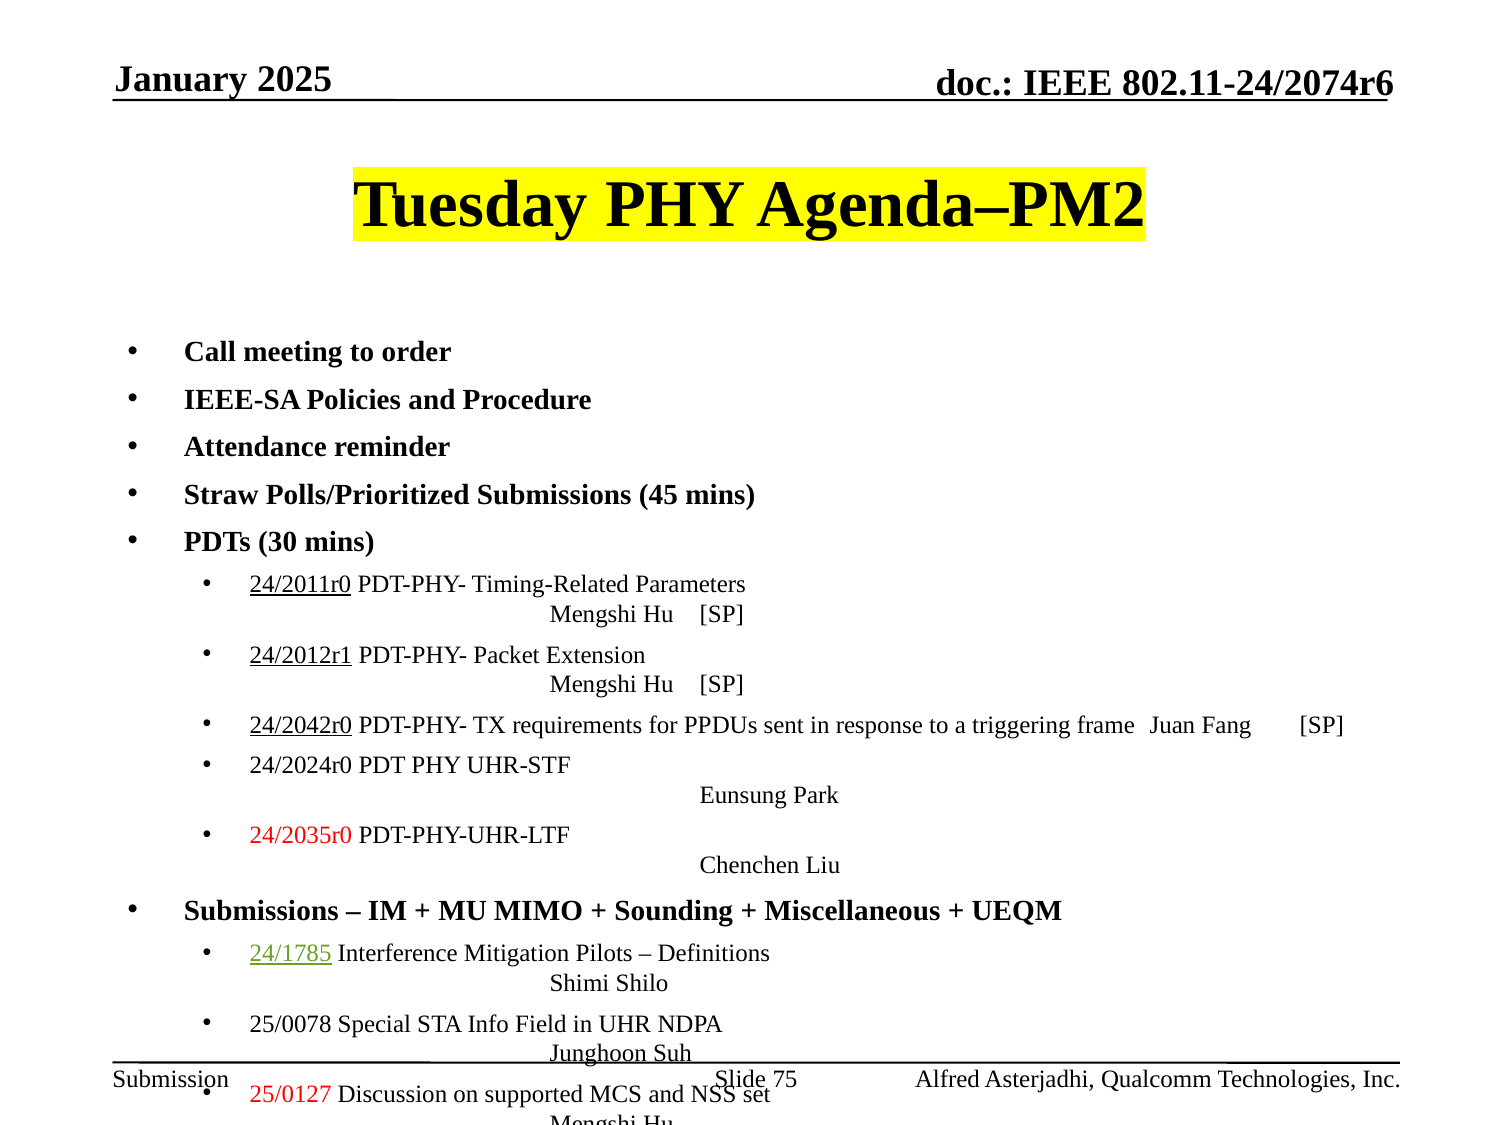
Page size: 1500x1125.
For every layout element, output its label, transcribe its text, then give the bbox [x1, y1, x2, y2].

title Tuesday PHY Agenda–PM2 [112, 112, 1388, 288]
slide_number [114, 54, 423, 100]
slide_number Slide 75 [712, 1061, 800, 1123]
list Call meeting to order IEEE-SA Policies and Procedure Attendance reminder Straw Polls/Prioritized Submissions (45 mins) PDTs (30 mins) 24/2011r0 PDT-PHY- Timing-Related Parameters Mengshi Hu [SP] 24/2012r1 PDT-PHY- Packet Extension Mengshi Hu [SP] 24/2042r0 PDT-PHY- TX requirements for PPDUs sent in response to a triggering frame Juan Fang [SP] 24/2024r0 PDT PHY UHR-STF Eunsung Park 24/2035r0 PDT-PHY-UHR-LTF Chenchen Liu Submissions – IM + MU MIMO + Sounding + Miscellaneous + UEQM 24/1785 Interference Mitigation Pilots – Definitions Shimi Shilo 25/0078 Special STA Info Field in UHR NDPA Junghoon Suh 25/0127 Discussion on supported MCS and NSS set Mengshi Hu 25/0128 Discussion on PE requirement for UEQM Mengshi Hu AoB: Recess [112, 324, 1388, 1063]
footer Alfred Asterjadhi, Qualcomm Technologies, Inc. [878, 1061, 1402, 1093]
